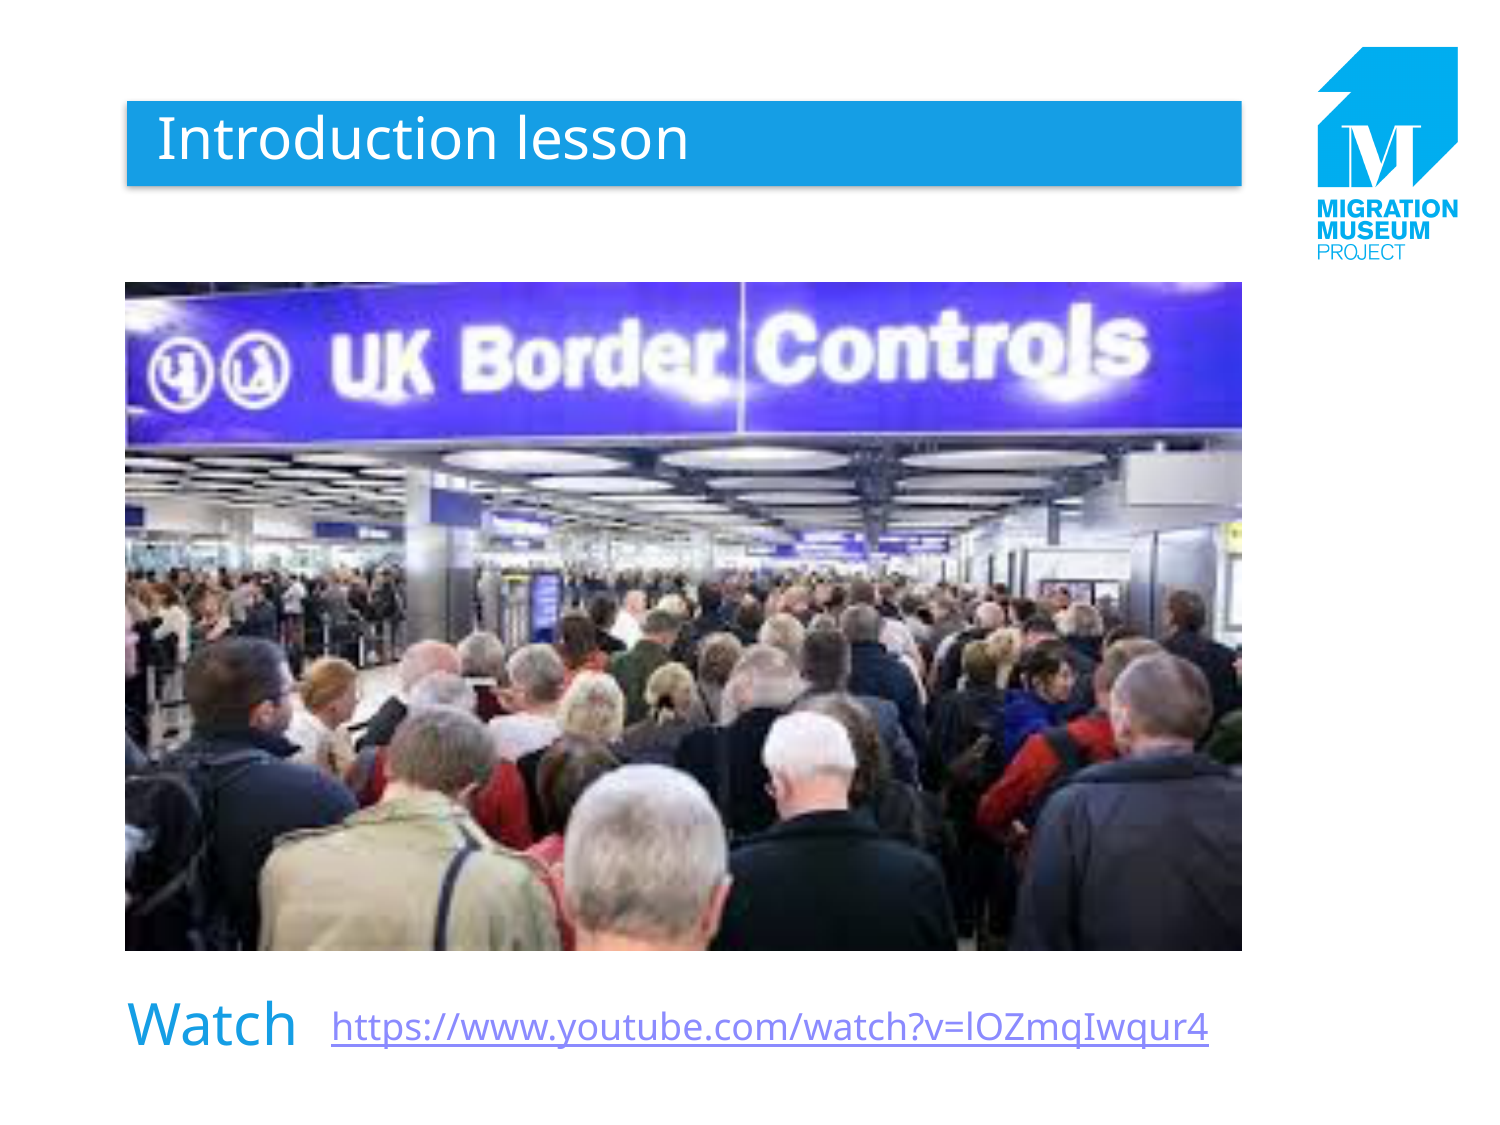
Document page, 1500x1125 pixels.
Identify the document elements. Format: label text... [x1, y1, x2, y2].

subtitle https://www.youtube.com/watch?v=lOZmqIwqur4 [331, 1003, 1367, 1076]
text_box Introduction lesson [157, 101, 941, 172]
picture [124, 282, 1242, 951]
text_box [126, 100, 1242, 187]
picture [1304, 37, 1471, 272]
text_box Watch [112, 979, 332, 1065]
